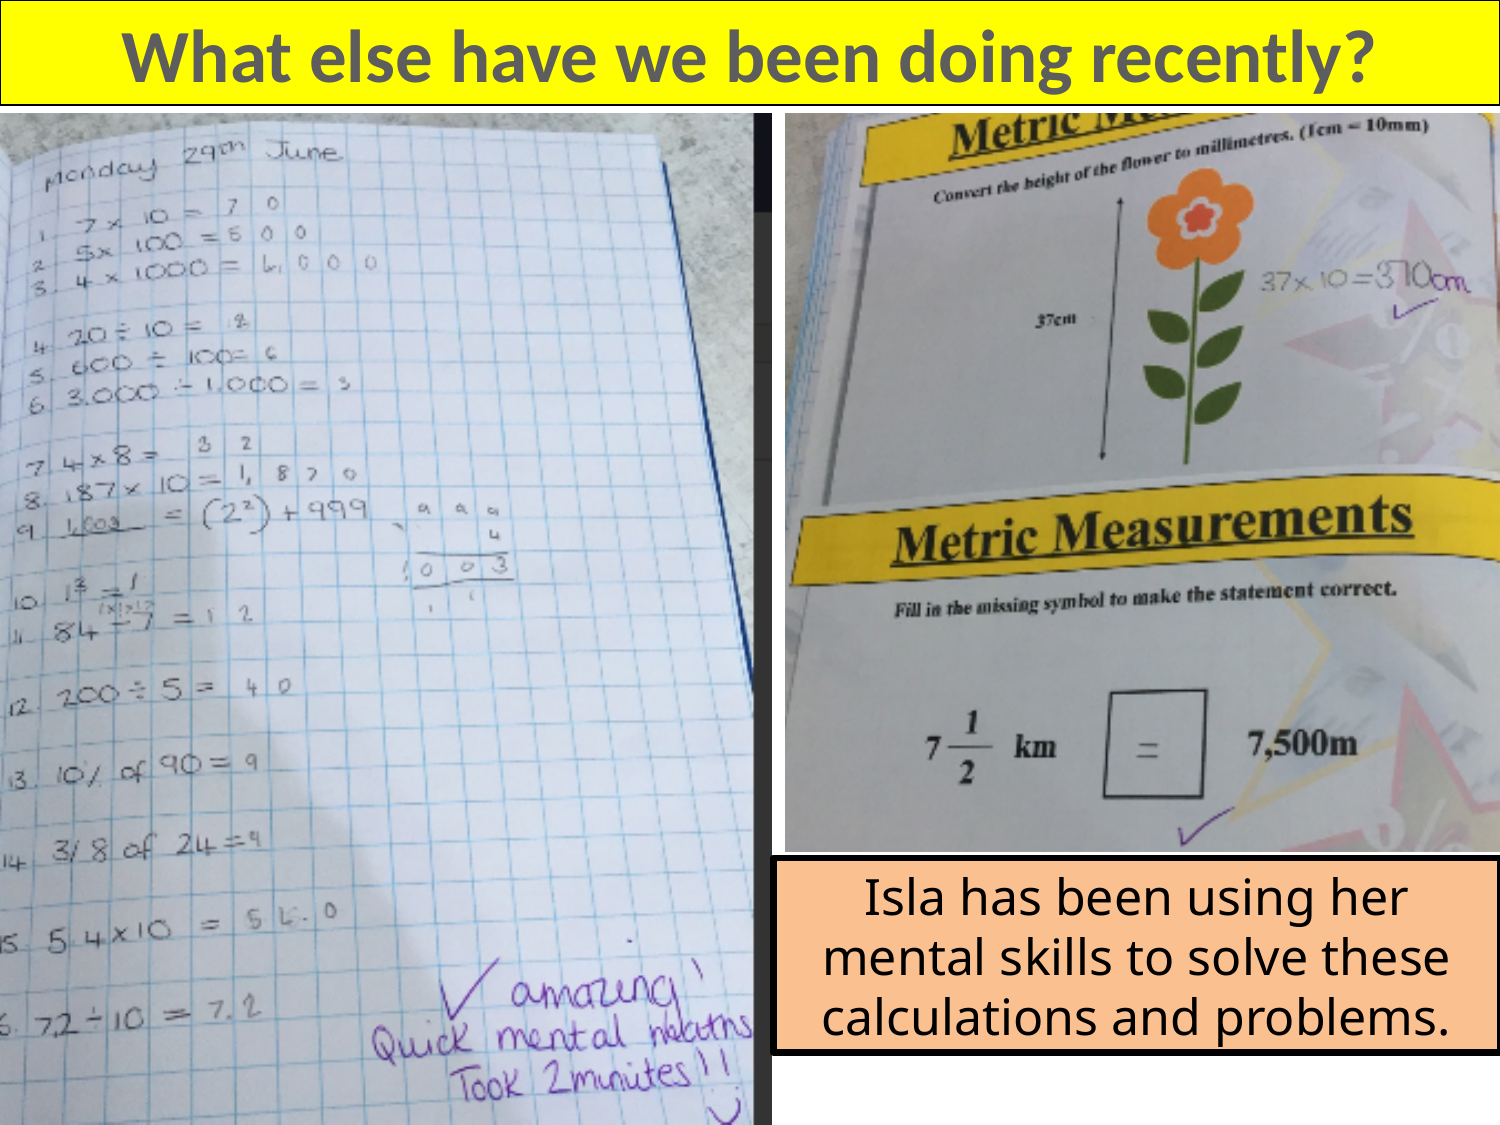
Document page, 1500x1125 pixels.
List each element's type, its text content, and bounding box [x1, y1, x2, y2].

text_box Isla has been using her mental skills to solve these calculations and problems. [776, 857, 1500, 1053]
picture [0, 113, 772, 1125]
text_box What else have we been doing recently? [0, 0, 1500, 105]
picture [785, 113, 1500, 852]
